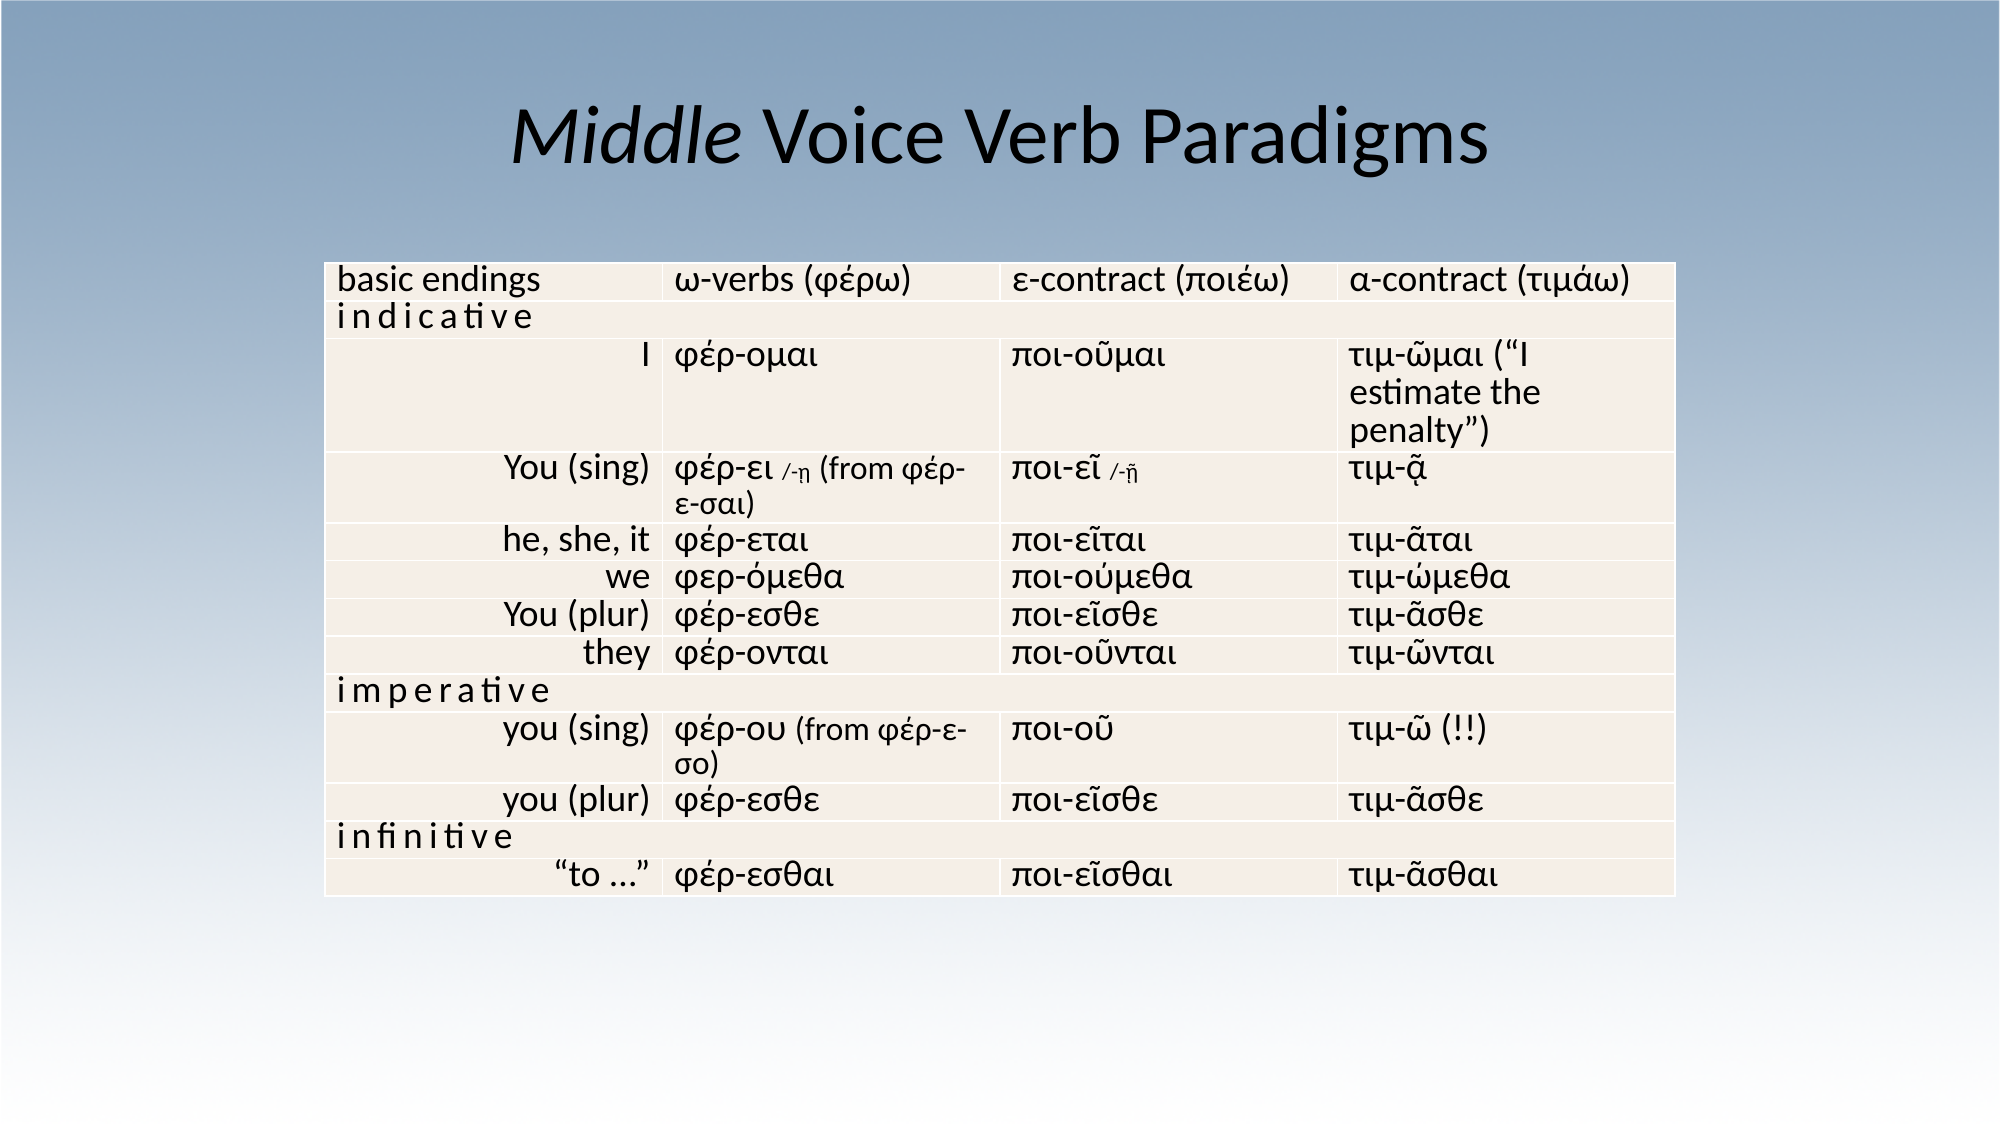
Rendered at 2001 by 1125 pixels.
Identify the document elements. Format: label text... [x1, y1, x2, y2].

table_cell τιμ-ῶμαι (“I estimate the penalty”) [1338, 339, 1674, 451]
table_header ε-contract (ποιέω) [1001, 264, 1337, 300]
table_cell φέρ-εται [663, 524, 999, 560]
table_cell φέρ-εσθε [663, 599, 999, 635]
table_cell You (sing) [326, 453, 662, 522]
table_cell ποι-οῦνται [1001, 637, 1337, 673]
table_cell imperative [326, 675, 1674, 711]
table_cell τιμ-ᾷ [1338, 453, 1674, 522]
table_cell I [326, 339, 662, 451]
table_cell you (sing) [326, 713, 662, 782]
table_cell ποι-οῦ [1001, 713, 1337, 782]
table_cell ποι-εῖσθαι [1001, 859, 1337, 895]
table_header α-contract (τιμάω) [1338, 264, 1674, 300]
table_cell indicative [326, 302, 1674, 338]
table_cell τιμ-ῶ (!!) [1338, 713, 1674, 782]
table_cell ποι-εῖται [1001, 524, 1337, 560]
table_cell φέρ-ου (from φέρ-ε-σο) [663, 713, 999, 782]
title Middle Voice Verb Paradigms [99, 12, 1901, 188]
table_cell τιμ-ώμεθα [1338, 561, 1674, 598]
table_cell you (plur) [326, 784, 662, 820]
table_cell φέρ-ονται [663, 637, 999, 673]
table_cell τιμ-ῶνται [1338, 637, 1674, 673]
table_cell τιμ-ᾶσθαι [1338, 859, 1674, 895]
table_cell You (plur) [326, 599, 662, 635]
picture [0, 0, 2001, 1125]
table_cell τιμ-ᾶται [1338, 524, 1674, 560]
table_cell ποι-εῖσθε [1001, 599, 1337, 635]
table_cell φέρ-ει /-ῃ (from φέρ-ε-σαι) [663, 453, 999, 522]
table_cell ποι-εῖ /-ῇ [1001, 453, 1337, 522]
table_cell φέρ-εσθε [663, 784, 999, 820]
table_cell they [326, 637, 662, 673]
table_cell he, she, it [326, 524, 662, 560]
table_cell we [326, 561, 662, 598]
table_cell ποι-οῦμαι [1001, 339, 1337, 451]
table_cell τιμ-ᾶσθε [1338, 784, 1674, 820]
table_cell infinitive [326, 822, 1674, 858]
table_header basic endings [326, 264, 662, 300]
table_header ω-verbs (φέρω) [663, 264, 999, 300]
table_cell ποι-ούμεθα [1001, 561, 1337, 598]
table_cell ποι-εῖσθε [1001, 784, 1337, 820]
table_cell φέρ-ομαι [663, 339, 999, 451]
table_cell φερ-όμεθα [663, 561, 999, 598]
table_cell φέρ-εσθαι [663, 859, 999, 895]
table_cell “to ...” [326, 859, 662, 895]
table_cell τιμ-ᾶσθε [1338, 599, 1674, 635]
